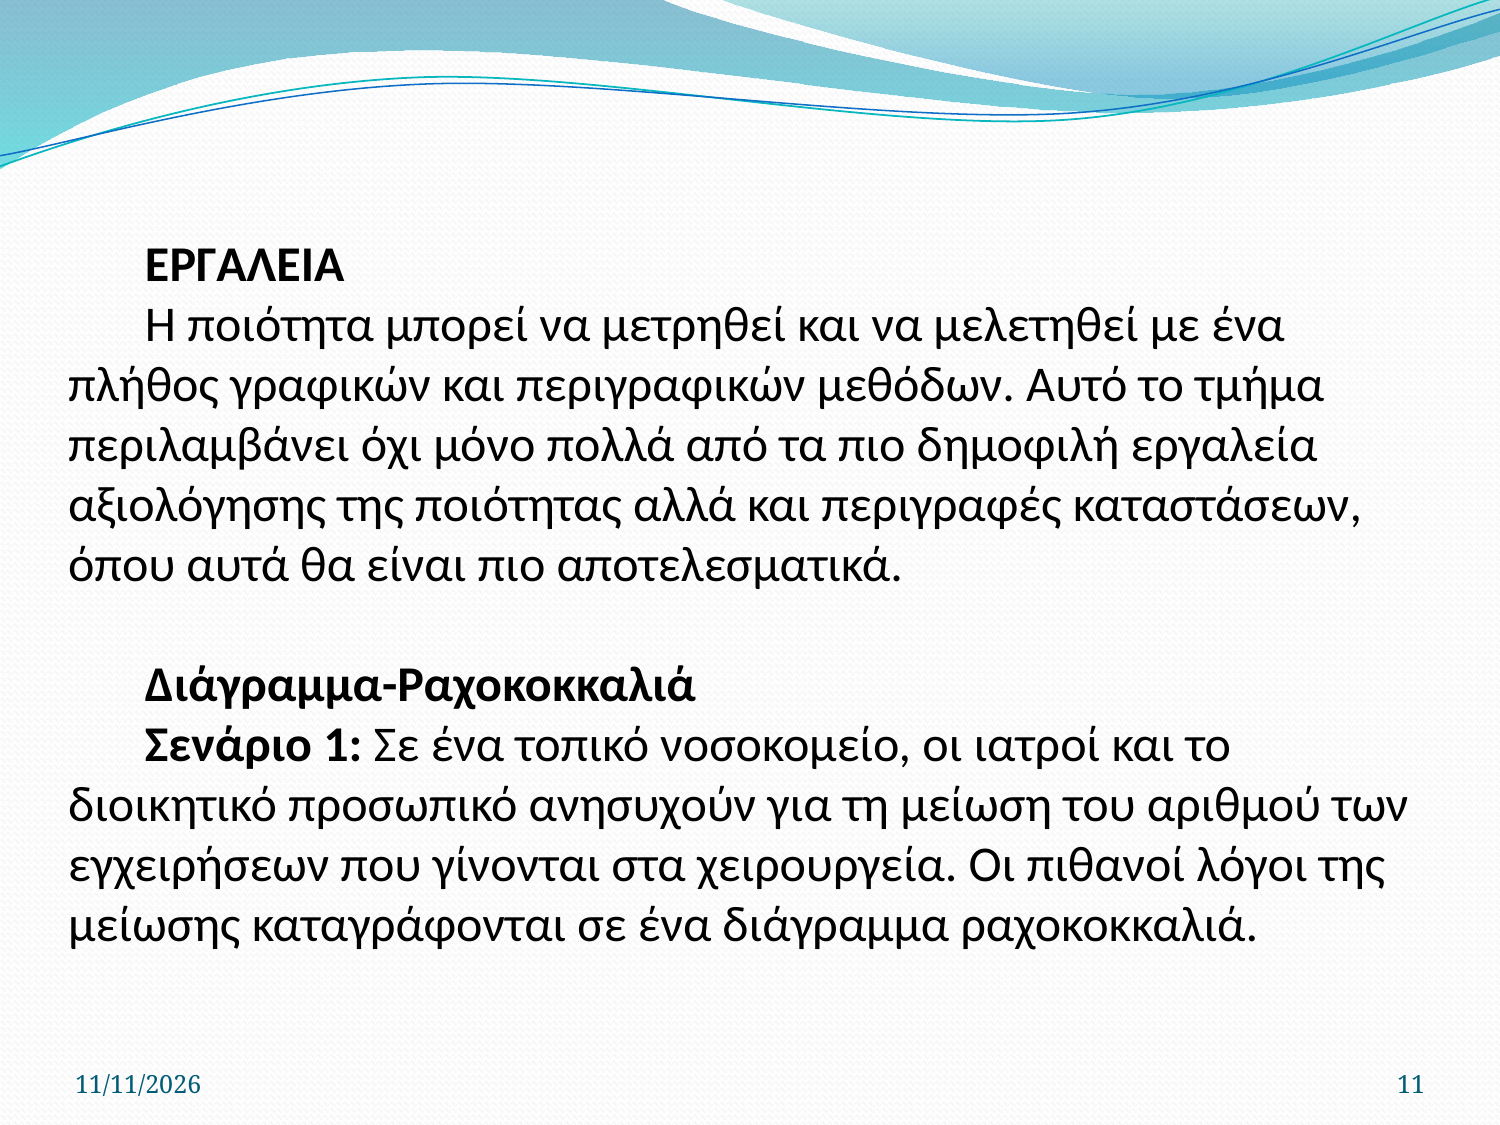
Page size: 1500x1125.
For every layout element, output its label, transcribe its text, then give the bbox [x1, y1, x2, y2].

text_box ΕΡΓΑΛΕΙΑ Η ποιότητα μπορεί να μετρηθεί και να μελετηθεί με ένα πλήθος γραφικών και περιγραφικών μεθόδων. Αυτό το τμήμα περιλαμβάνει όχι μόνο πολλά από τα πιο δημοφιλή εργαλεία αξιολόγησης της ποιότητας αλλά και περιγραφές καταστάσεων, όπου αυτά θα είναι πιο αποτελεσματικά. Διάγραμμα-Ραχοκοκκαλιά Σενάριο 1: Σε ένα τοπικό νοσοκομείο, οι ιατροί και το διοικητικό προσωπικό ανησυχούν για τη μείωση του αριθμού των εγχειρήσεων που γίνονται στα χειρουργεία. Οι πιθανοί λόγοι της μείωσης καταγράφονται σε ένα διάγραμμα ραχοκοκκαλιά. [53, 223, 1447, 1004]
slide_number 11 [1299, 1042, 1425, 1103]
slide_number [75, 1042, 425, 1103]
